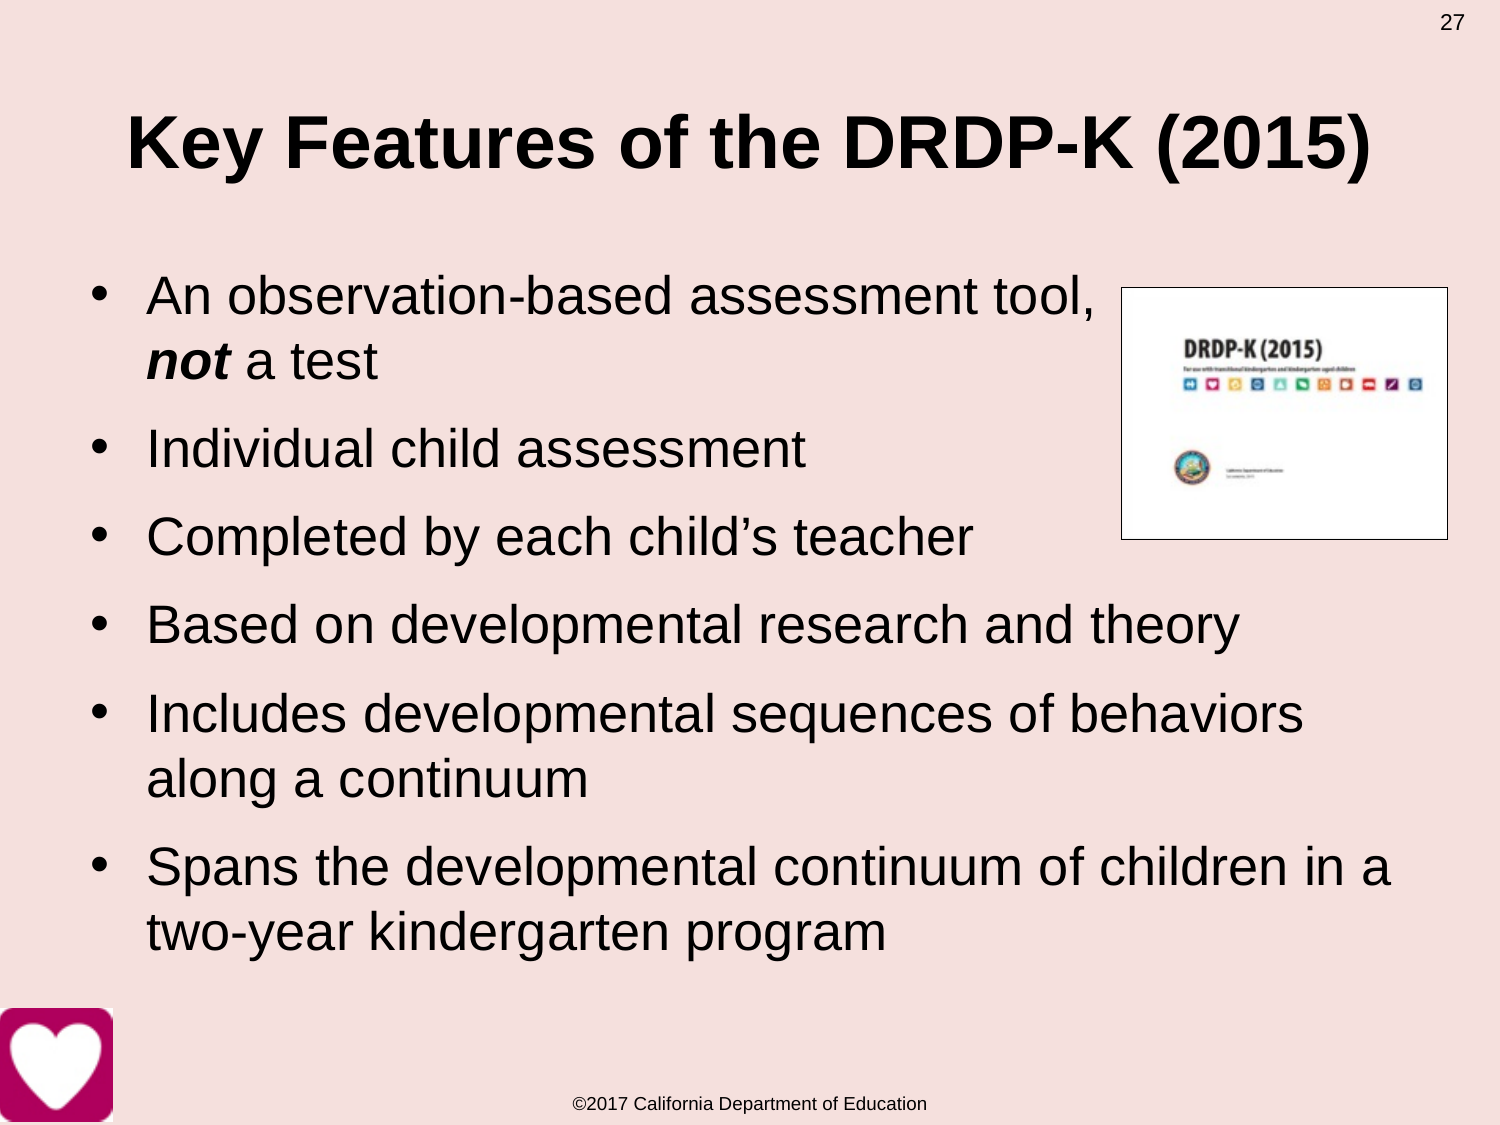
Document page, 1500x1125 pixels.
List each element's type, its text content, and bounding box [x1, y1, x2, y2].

title Key Features of the DRDP-K (2015) [75, 45, 1425, 233]
picture [0, 1008, 113, 1122]
slide_number 27 [1425, 0, 1500, 60]
picture [1121, 287, 1449, 541]
list An observation-based assessment tool, not a test Individual child assessment Completed by each child’s teacher Based on developmental research and theory Includes developmental sequences of behaviors along a continuum Spans the developmental continuum of children in a two-year kindergarten program [75, 252, 1425, 995]
